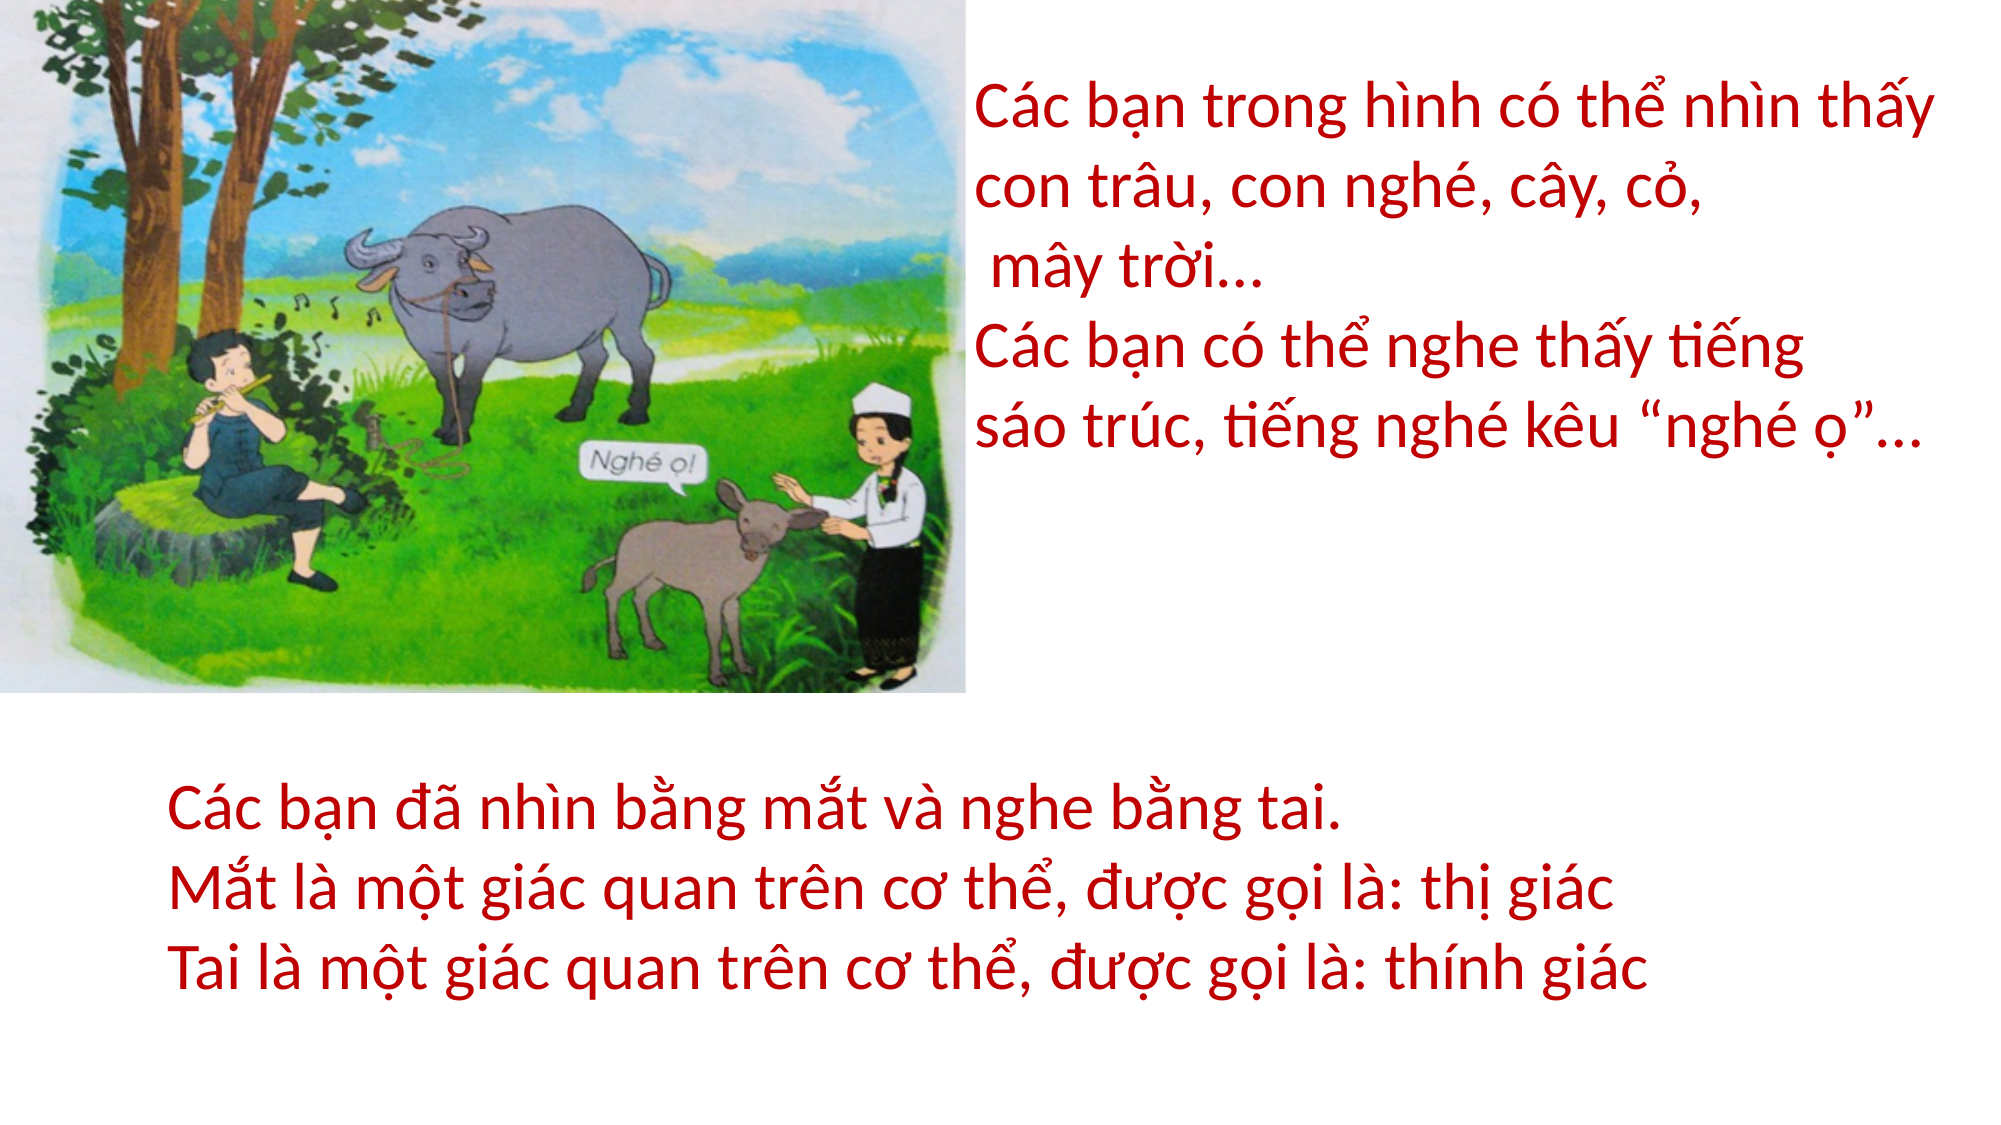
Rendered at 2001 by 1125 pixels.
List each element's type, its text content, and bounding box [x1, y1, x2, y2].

text_box Các bạn có thể nghe thấy tiếng sáo trúc, tiếng nghé kêu “nghé ọ”… [976, 293, 1974, 469]
text_box Các bạn đã nhìn bằng mắt và nghe bằng tai. Mắt là một giác quan trên cơ thể, được gọi là: thị giác Tai là một giác quan trên cơ thể, được gọi là: thính giác [152, 755, 1665, 1010]
picture [0, 0, 977, 693]
text_box Các bạn trong hình có thể nhìn thấy con trâu, con nghé, cây, cỏ, mây trời… [976, 53, 2000, 309]
